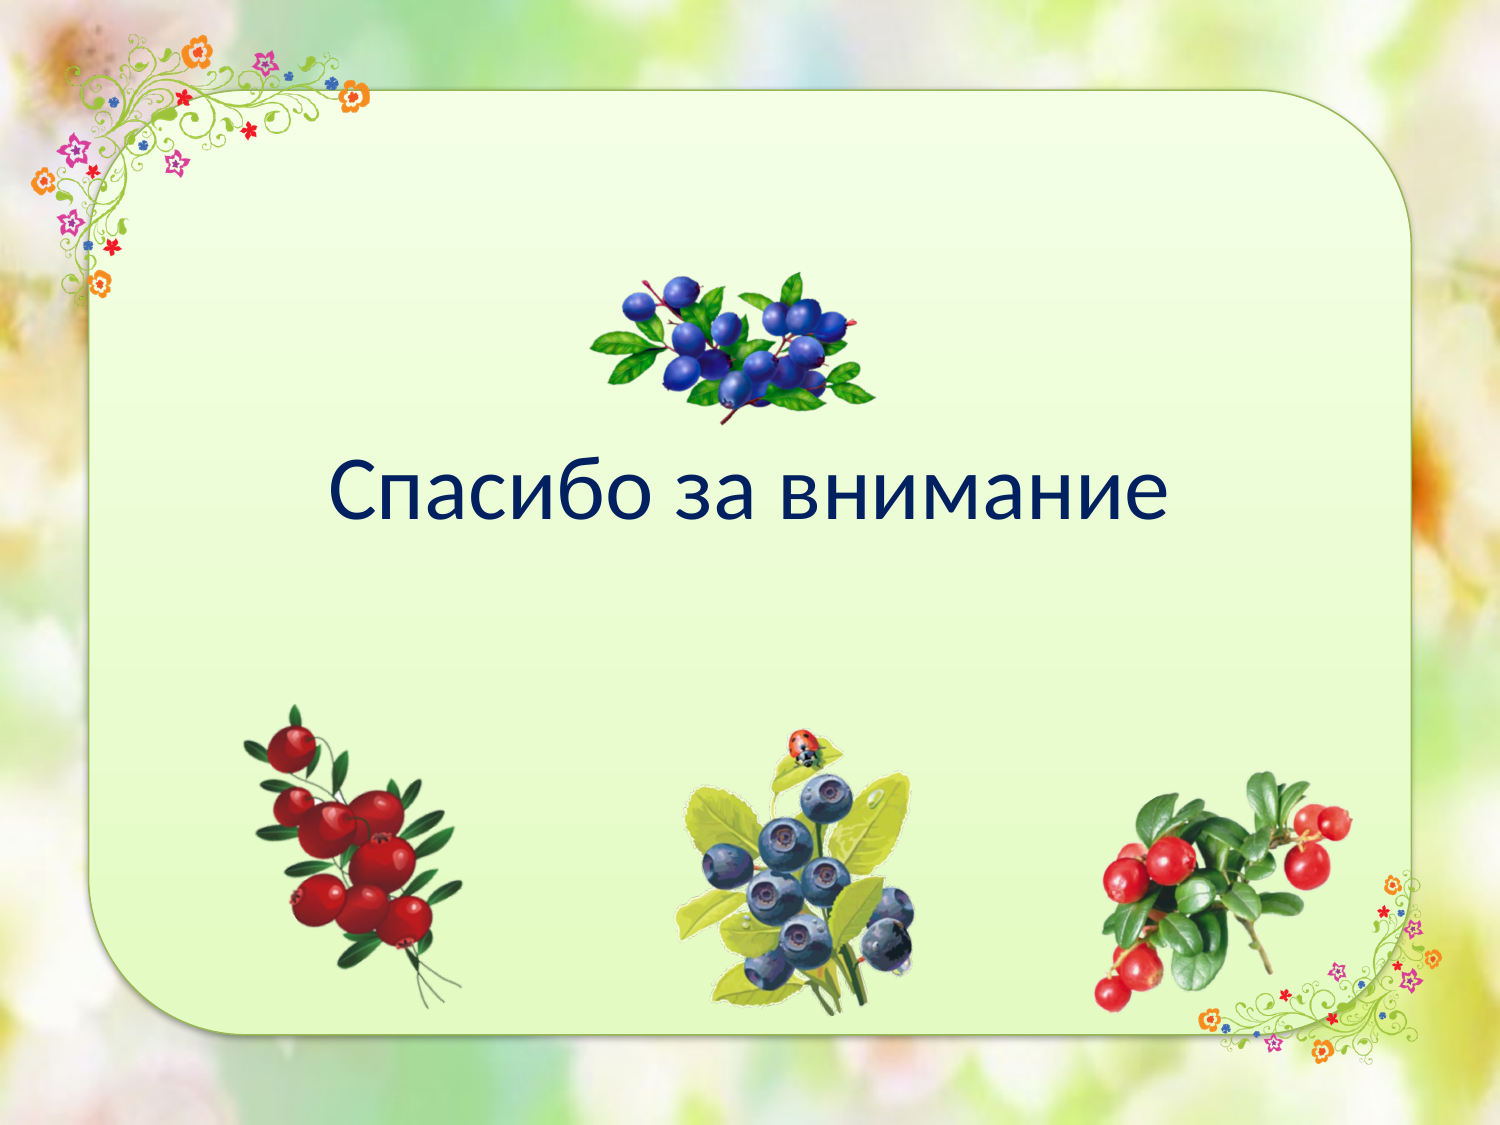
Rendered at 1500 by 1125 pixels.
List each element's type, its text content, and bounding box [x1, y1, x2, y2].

picture [0, 0, 1500, 1125]
text_box Спасибо за внимание [271, 420, 1229, 693]
